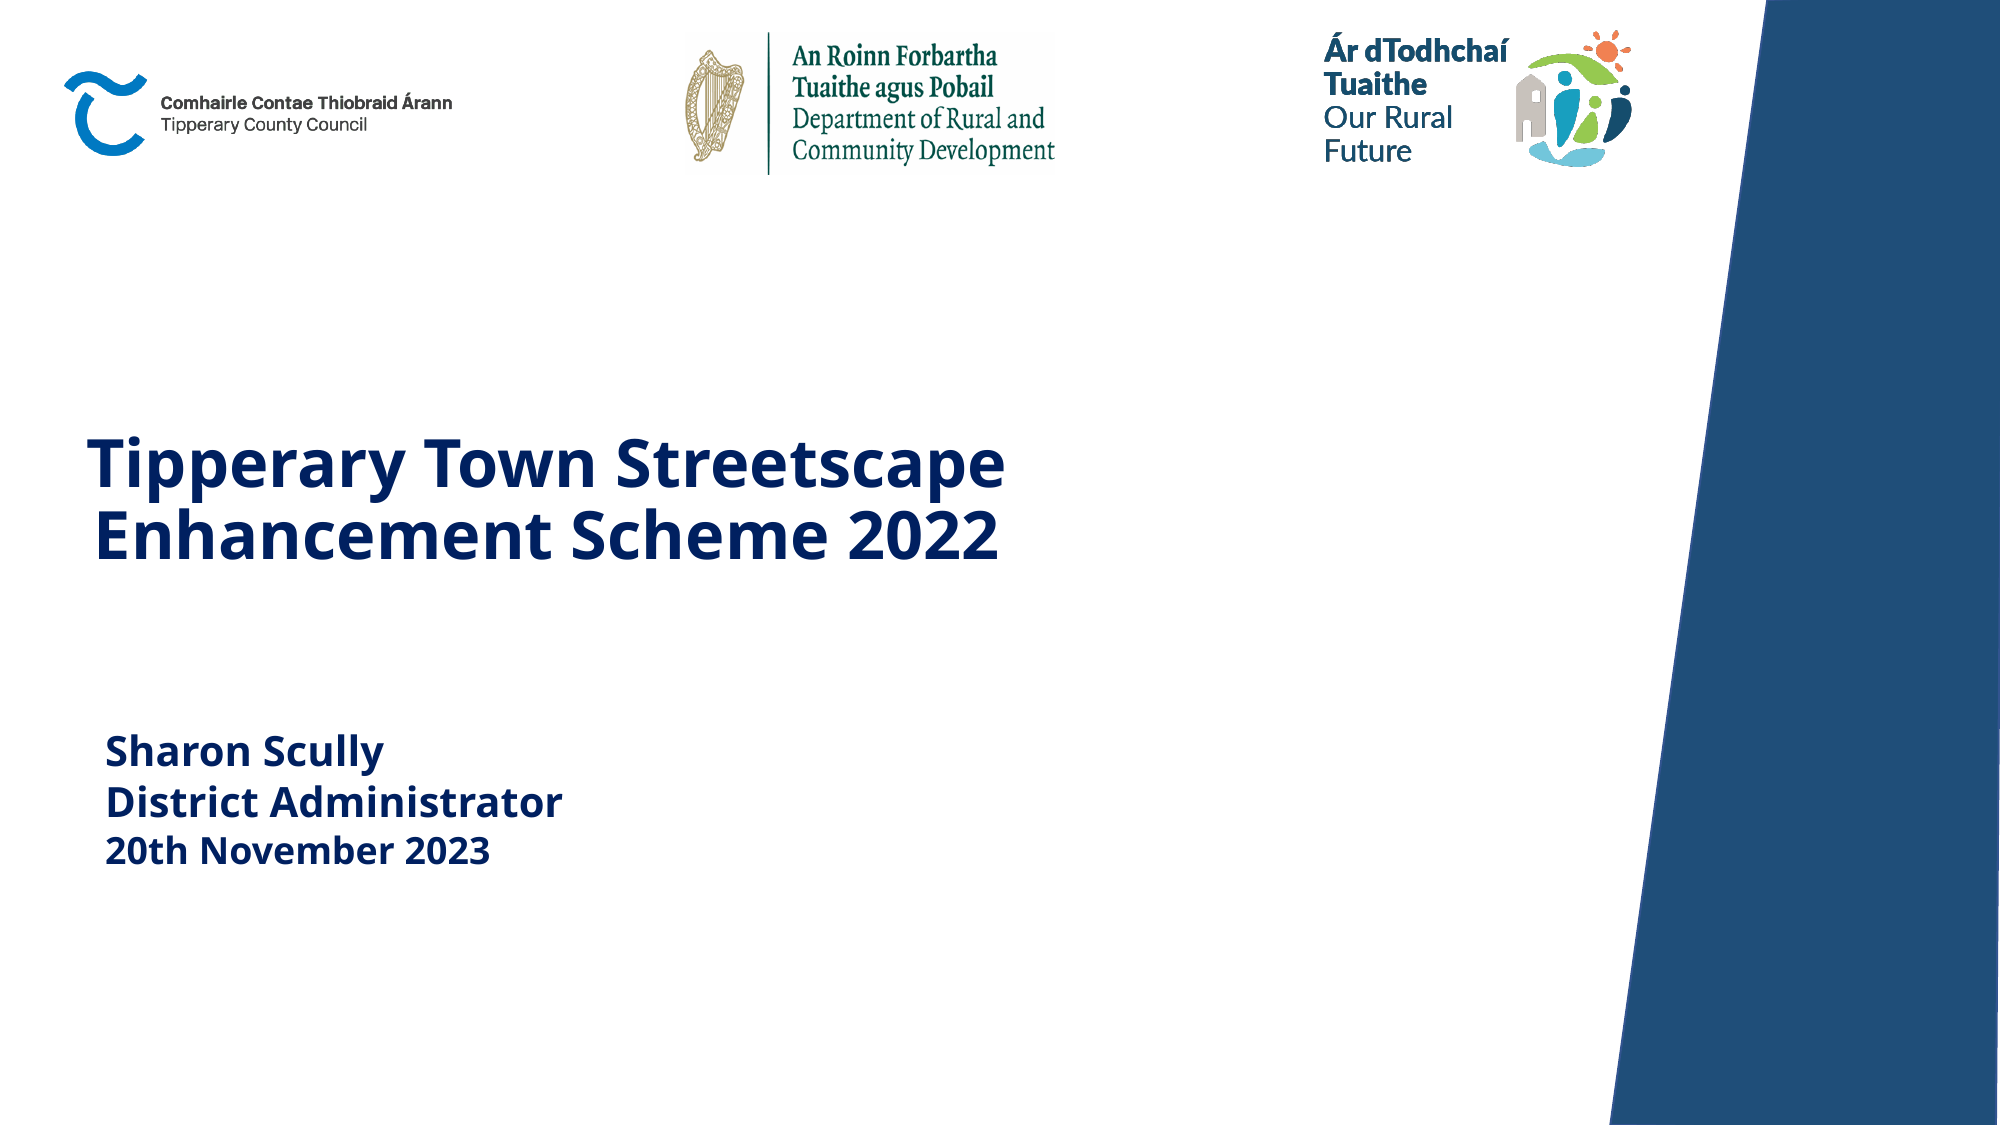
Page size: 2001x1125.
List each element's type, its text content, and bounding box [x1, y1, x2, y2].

picture [19, 27, 493, 198]
subtitle Sharon Scully District Administrator 20th November 2023 [90, 722, 805, 995]
title Tipperary Town Streetscape Enhancement Scheme 2022 [19, 411, 1075, 582]
picture [1277, 0, 1672, 214]
text_box [1609, 0, 2000, 1125]
picture [685, 32, 1055, 175]
